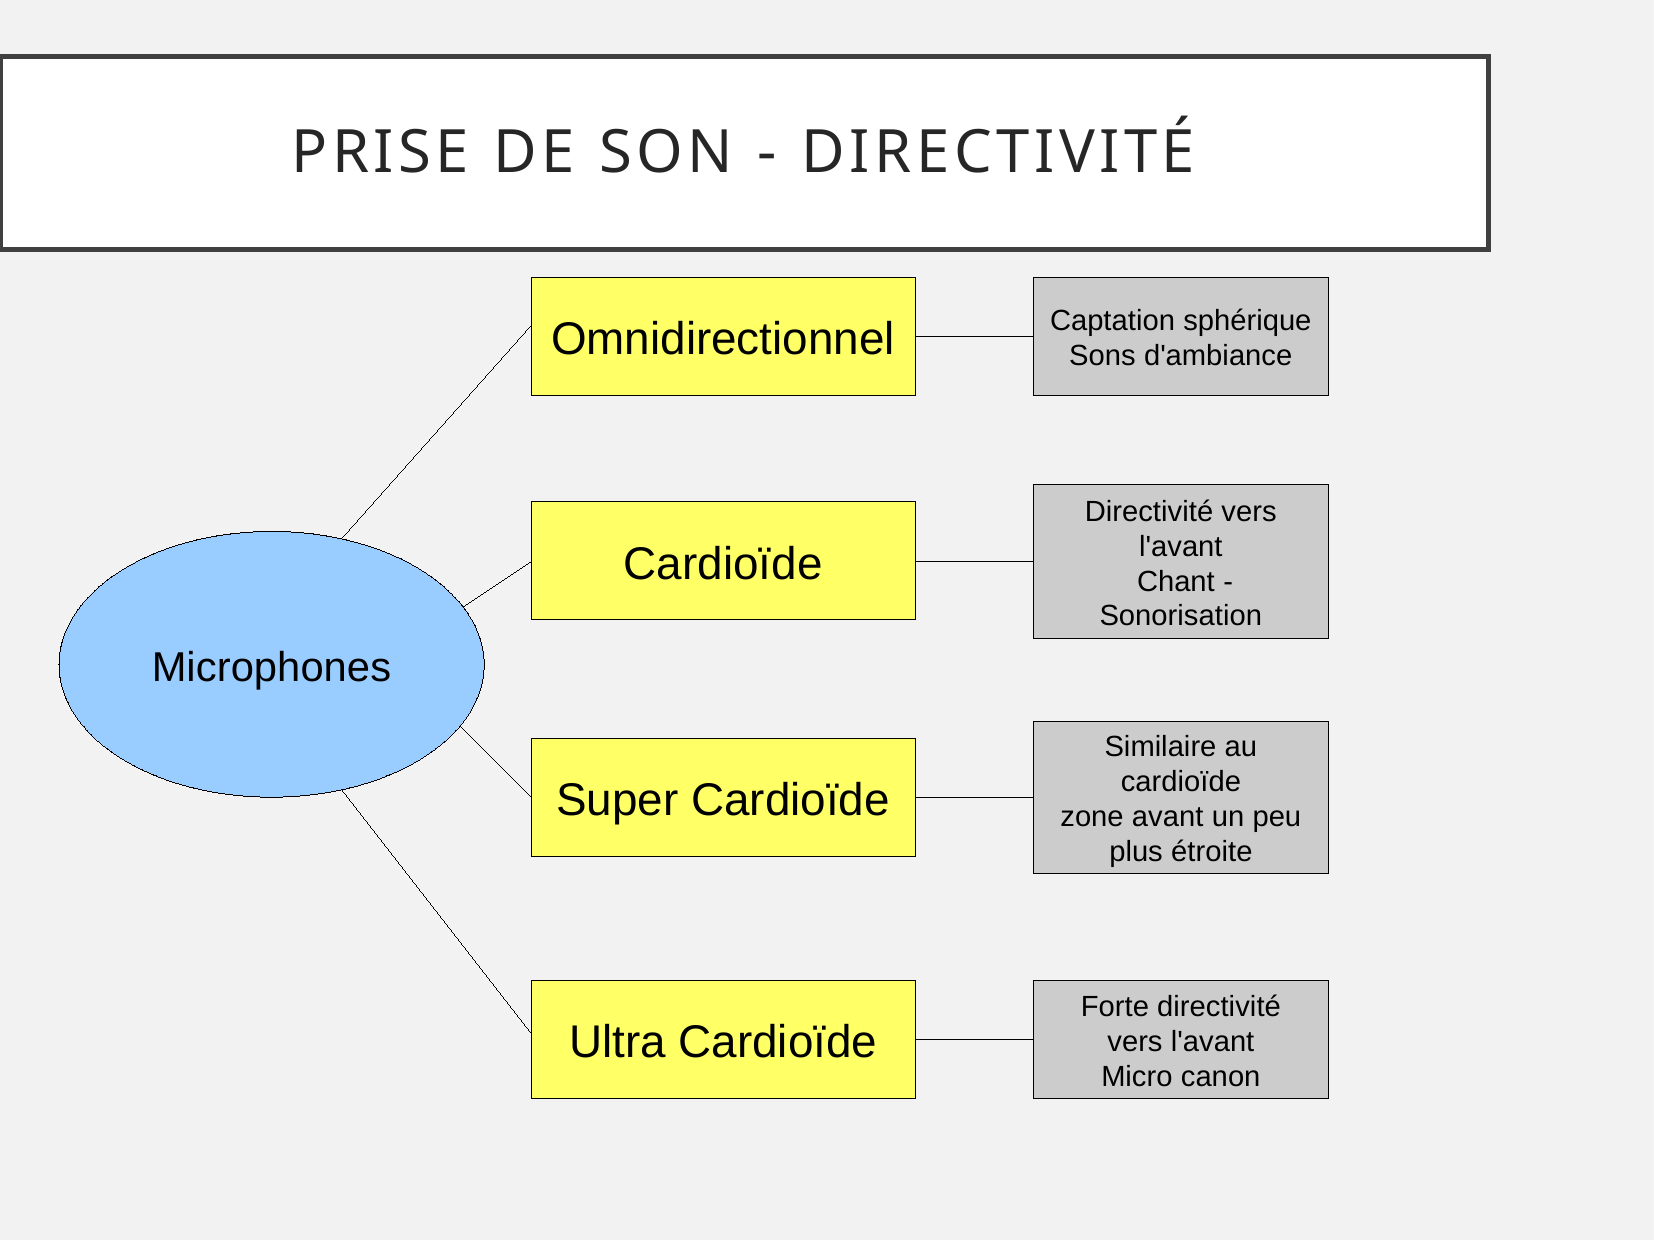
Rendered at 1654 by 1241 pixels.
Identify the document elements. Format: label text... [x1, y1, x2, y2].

text_box Microphones [58, 531, 485, 798]
text_box Similaire au cardioïde zone avant un peu plus étroite [1033, 721, 1329, 874]
text_box Ultra Cardioïde [531, 980, 916, 1099]
text_box Captation sphérique Sons d'ambiance [1033, 277, 1329, 396]
text_box Super Cardioïde [531, 738, 916, 857]
text_box Omnidirectionnel [531, 277, 916, 396]
text_box Cardioïde [531, 501, 916, 620]
title Prise de son - Directivité [0, 54, 1491, 252]
text_box Directivité vers l'avant Chant - Sonorisation [1033, 484, 1329, 639]
text_box Forte directivité vers l'avant Micro canon [1033, 980, 1329, 1099]
